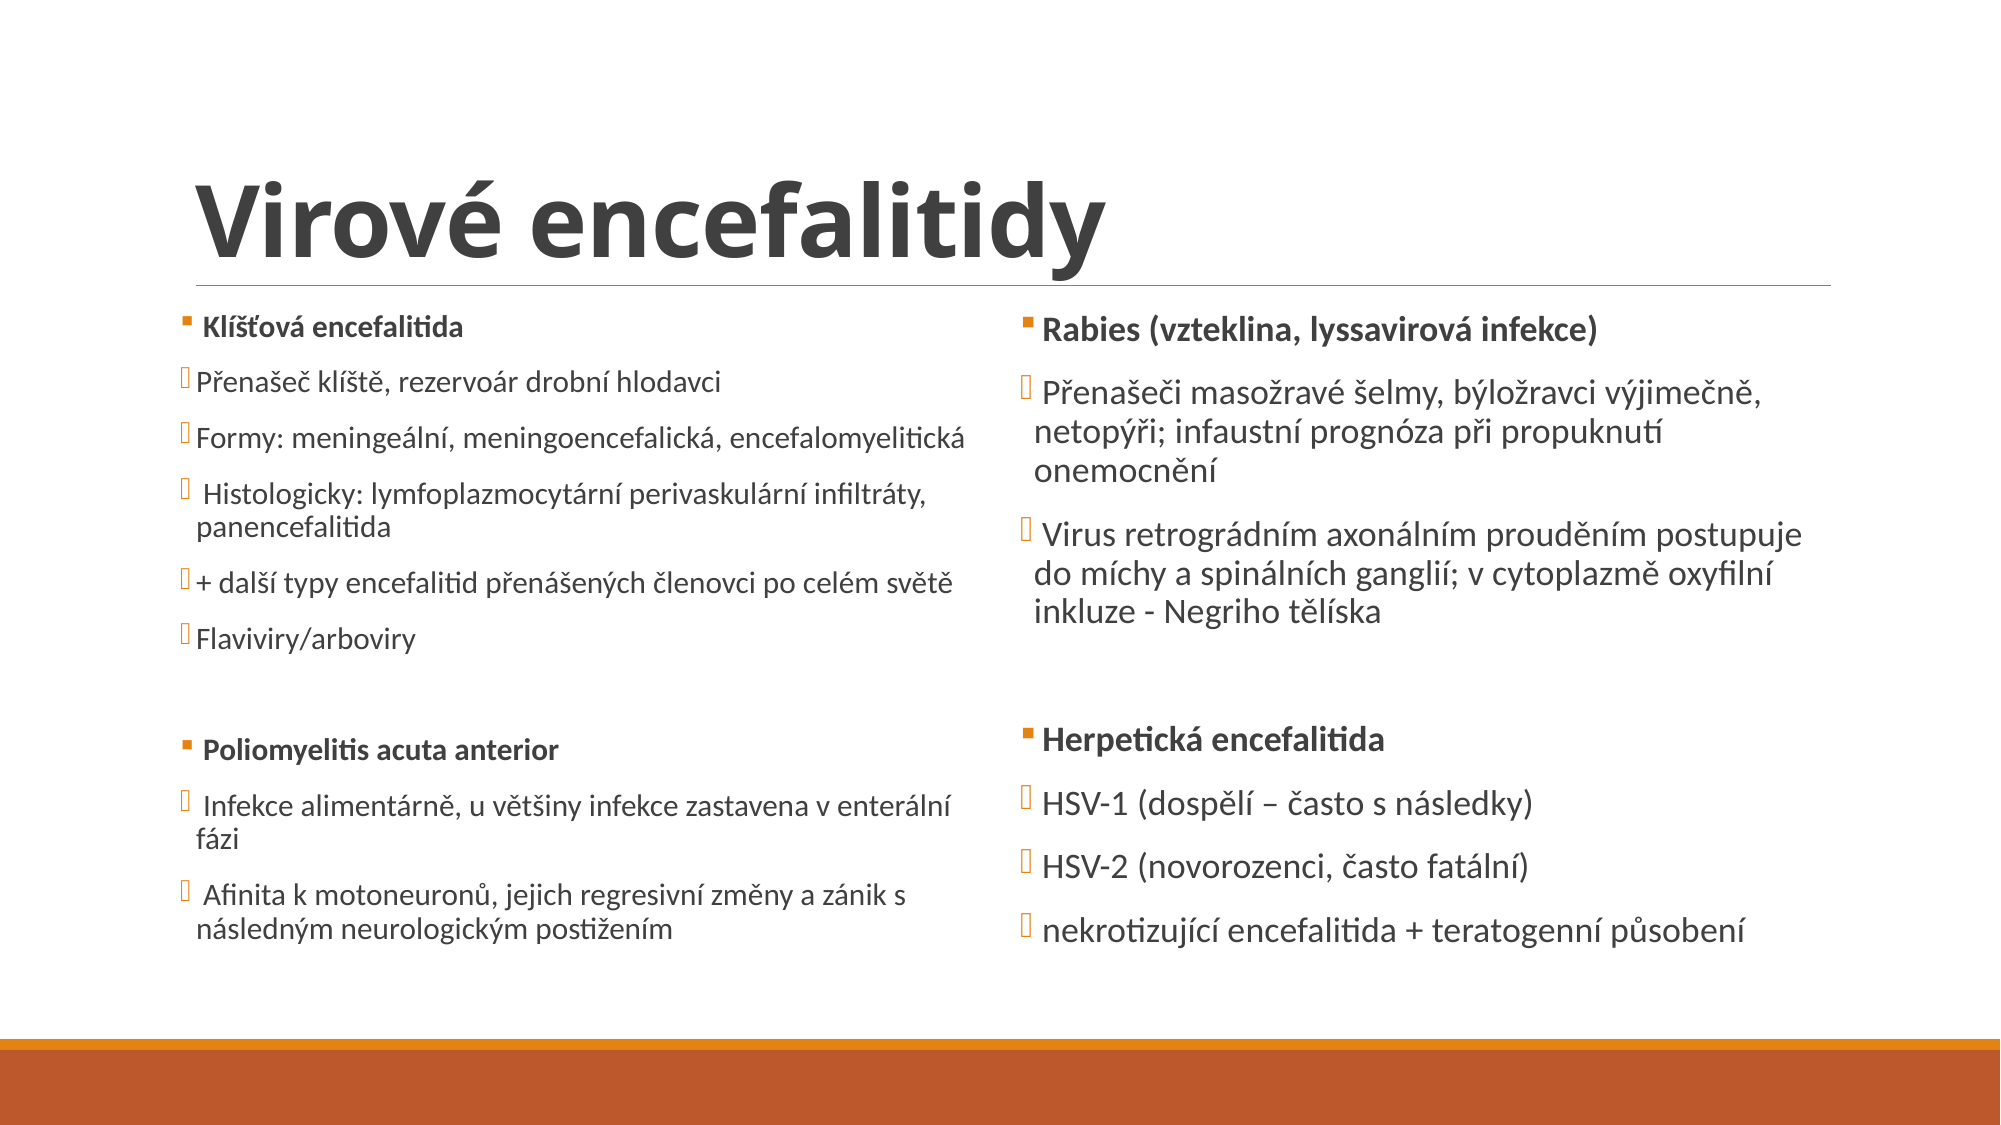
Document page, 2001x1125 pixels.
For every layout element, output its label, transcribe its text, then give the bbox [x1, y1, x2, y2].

list Rabies (vzteklina, lyssavirová infekce) Přenašeči masožravé šelmy, býložravci výjimečně, netopýři; infaustní prognóza při propuknutí onemocnění Virus retrográdním axonálním prouděním postupuje do míchy a spinálních ganglií; v cytoplazmě oxyfilní inkluze - Negriho tělíska Herpetická encefalitida HSV-1 (dospělí – často s následky) HSV-2 (novorozenci, často fatální) nekrotizující encefalitida + teratogenní působení [1020, 302, 1830, 963]
title Virové encefalitidy [180, 47, 1830, 285]
list Klíšťová encefalitida Přenašeč klíště, rezervoár drobní hlodavci Formy: meningeální, meningoencefalická, encefalomyelitická Histologicky: lymfoplazmocytární perivaskulární infiltráty, panencefalitida + další typy encefalitid přenášených členovci po celém světě Flaviviry/arboviry Poliomyelitis acuta anterior Infekce alimentárně, u většiny infekce zastavena v enterální fázi Afinita k motoneuronů, jejich regresivní změny a zánik s následným neurologickým postižením [180, 302, 990, 963]
